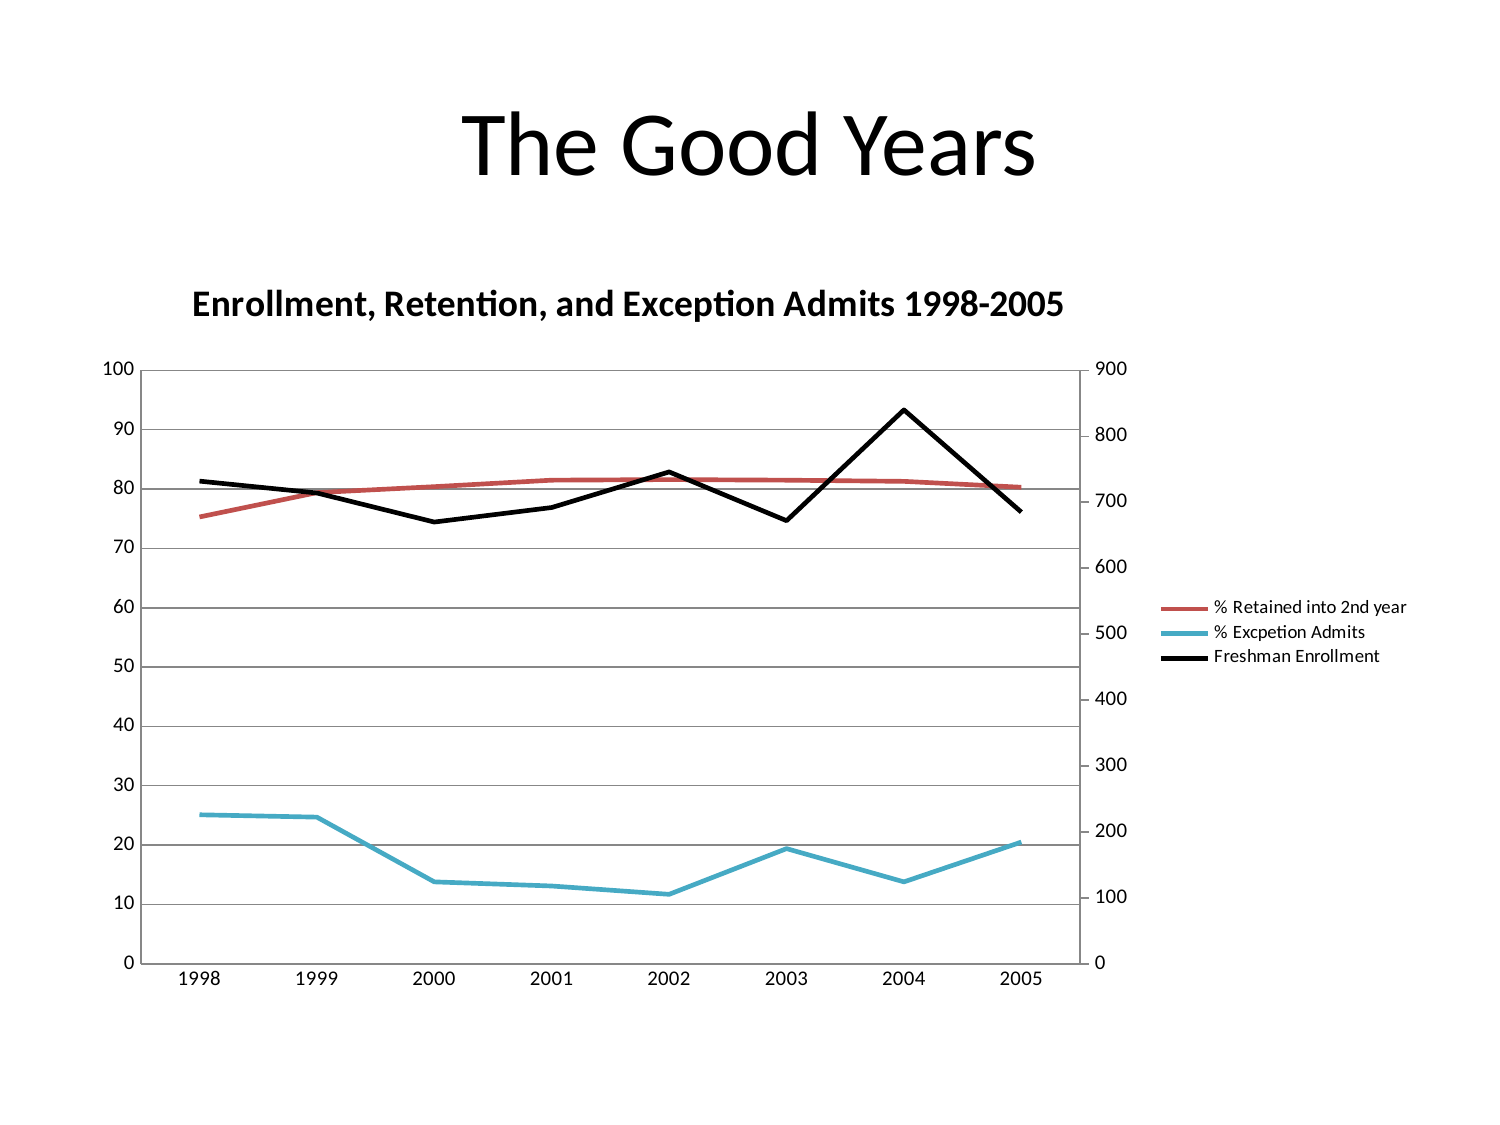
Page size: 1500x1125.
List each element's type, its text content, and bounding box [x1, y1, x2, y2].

title The Good Years [75, 45, 1425, 233]
chart [74, 262, 1426, 1006]
